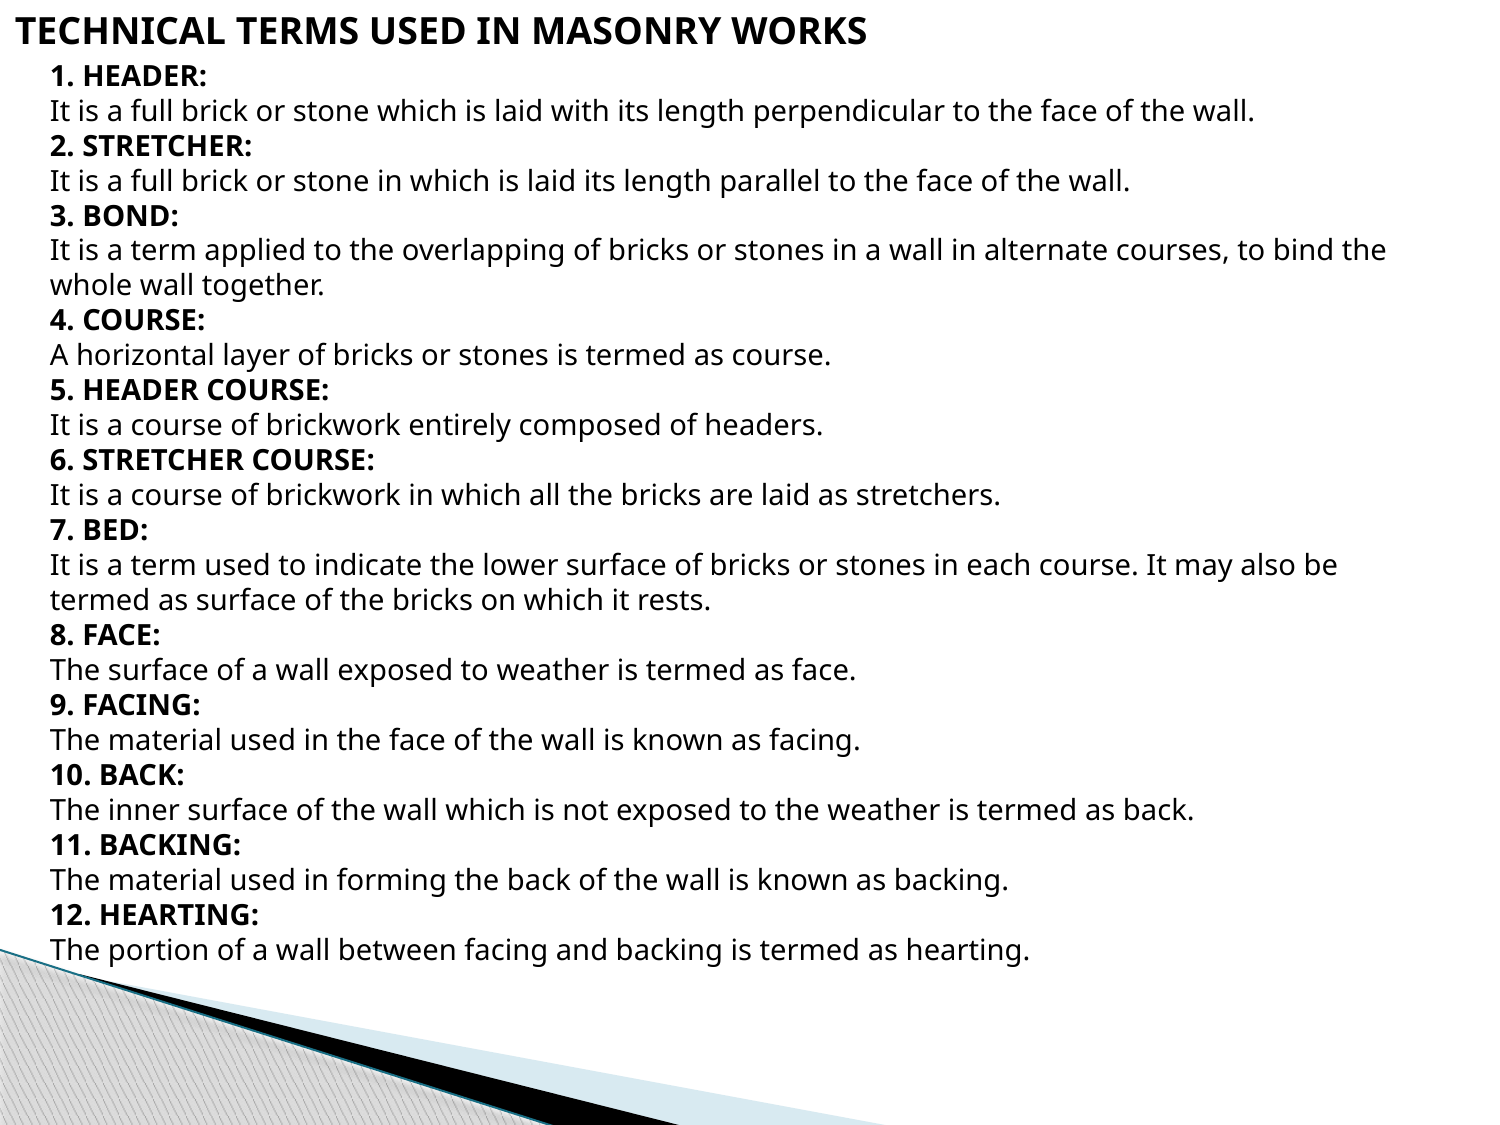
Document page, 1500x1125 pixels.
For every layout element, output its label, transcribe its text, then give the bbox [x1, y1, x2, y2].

text_box 1. HEADER: It is a full brick or stone which is laid with its length perpendicular to the face of the wall. 2. STRETCHER: It is a full brick or stone in which is laid its length parallel to the face of the wall. 3. BOND: It is a term applied to the overlapping of bricks or stones in a wall in alternate courses, to bind the whole wall together. 4. COURSE: A horizontal layer of bricks or stones is termed as course. 5. HEADER COURSE: It is a course of brickwork entirely composed of headers. 6. STRETCHER COURSE: It is a course of brickwork in which all the bricks are laid as stretchers. 7. BED: It is a term used to indicate the lower surface of bricks or stones in each course. It may also be termed as surface of the bricks on which it rests. 8. FACE: The surface of a wall exposed to weather is termed as face. 9. FACING: The material used in the face of the wall is known as facing. 10. BACK: The inner surface of the wall which is not exposed to the weather is termed as back. 11. BACKING: The material used in forming the back of the wall is known as backing. 12. HEARTING: The portion of a wall between facing and backing is termed as hearting. [35, 49, 1430, 1079]
text_box TECHNICAL TERMS USED IN MASONRY WORKS [0, 0, 1207, 105]
